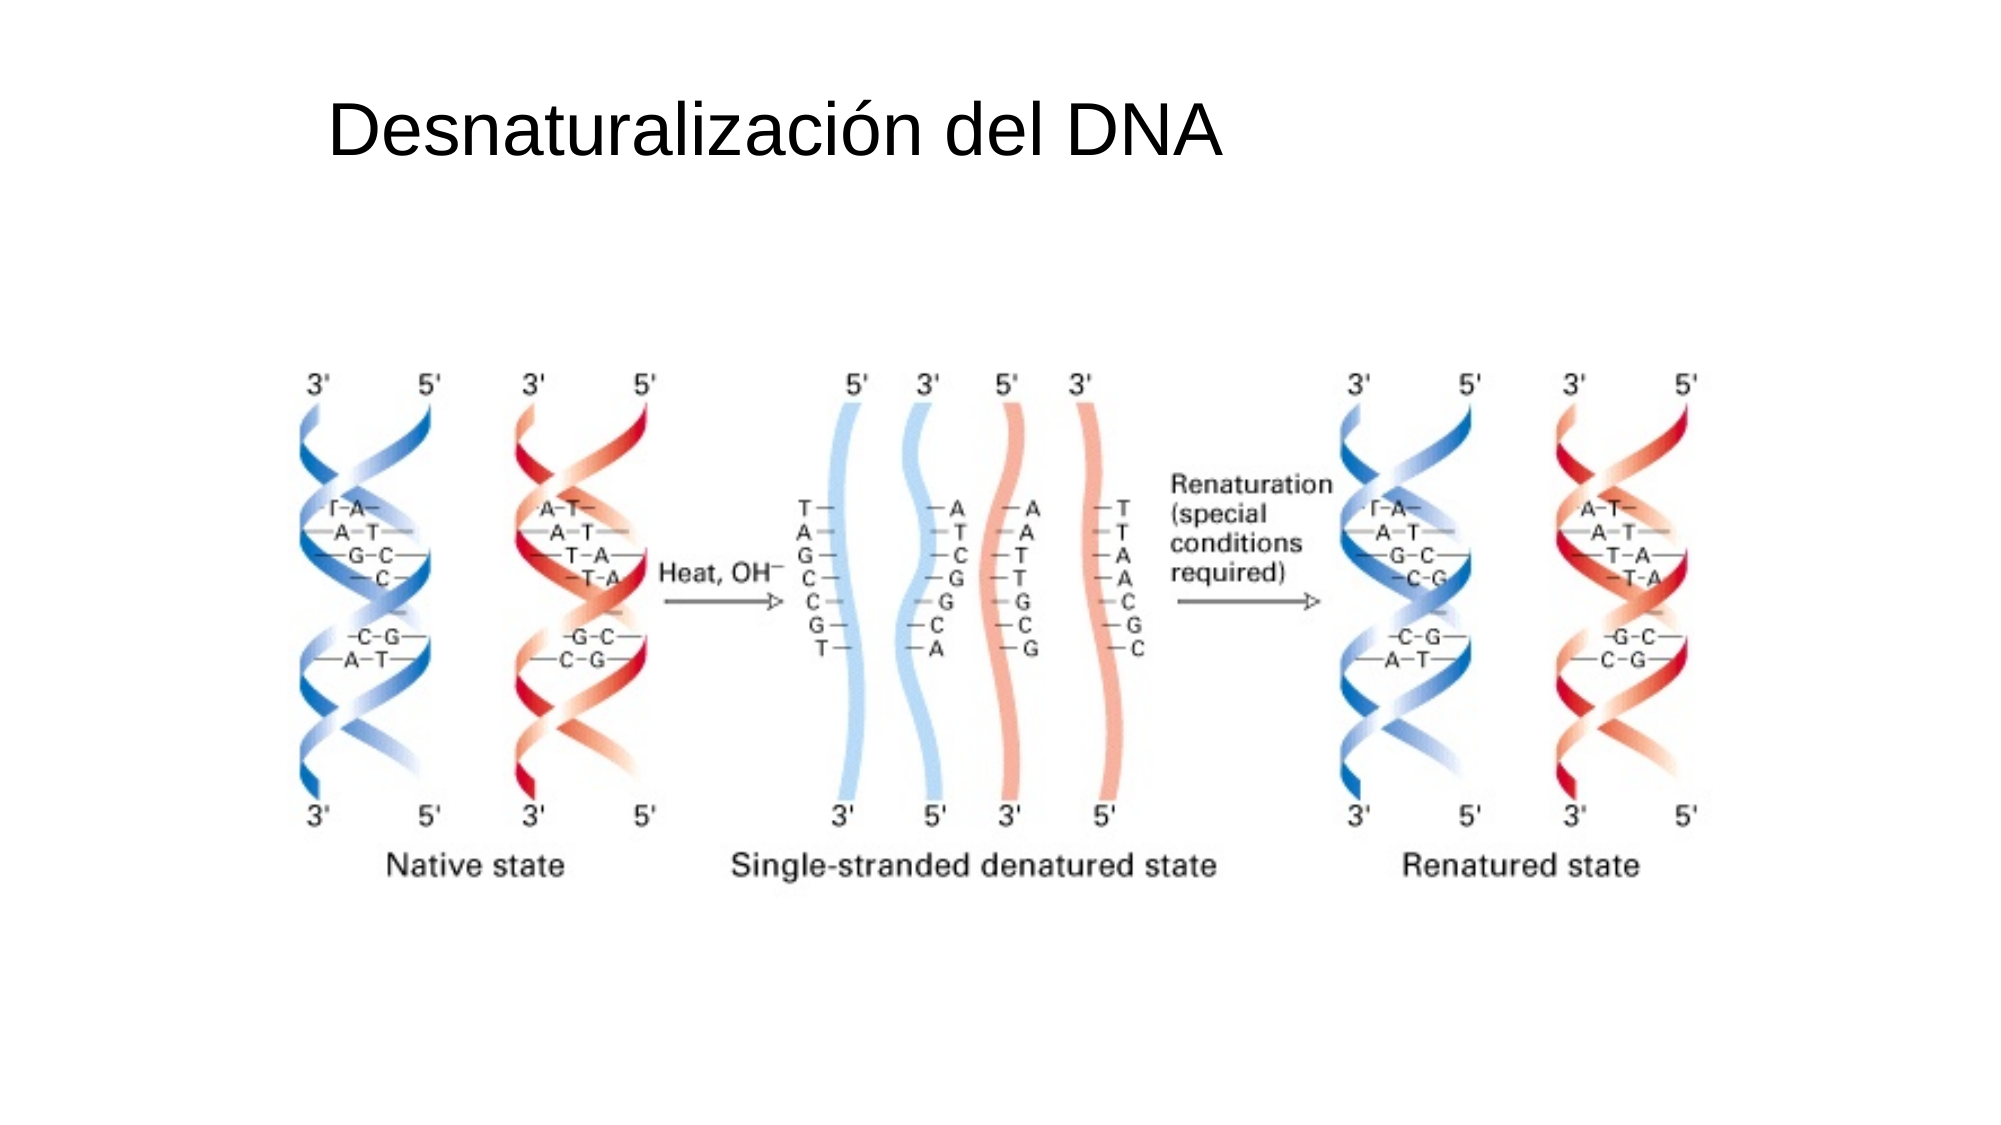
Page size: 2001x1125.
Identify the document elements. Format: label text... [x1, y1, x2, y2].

title Desnaturalización del DNA [312, 37, 1750, 225]
picture [287, 356, 1713, 898]
